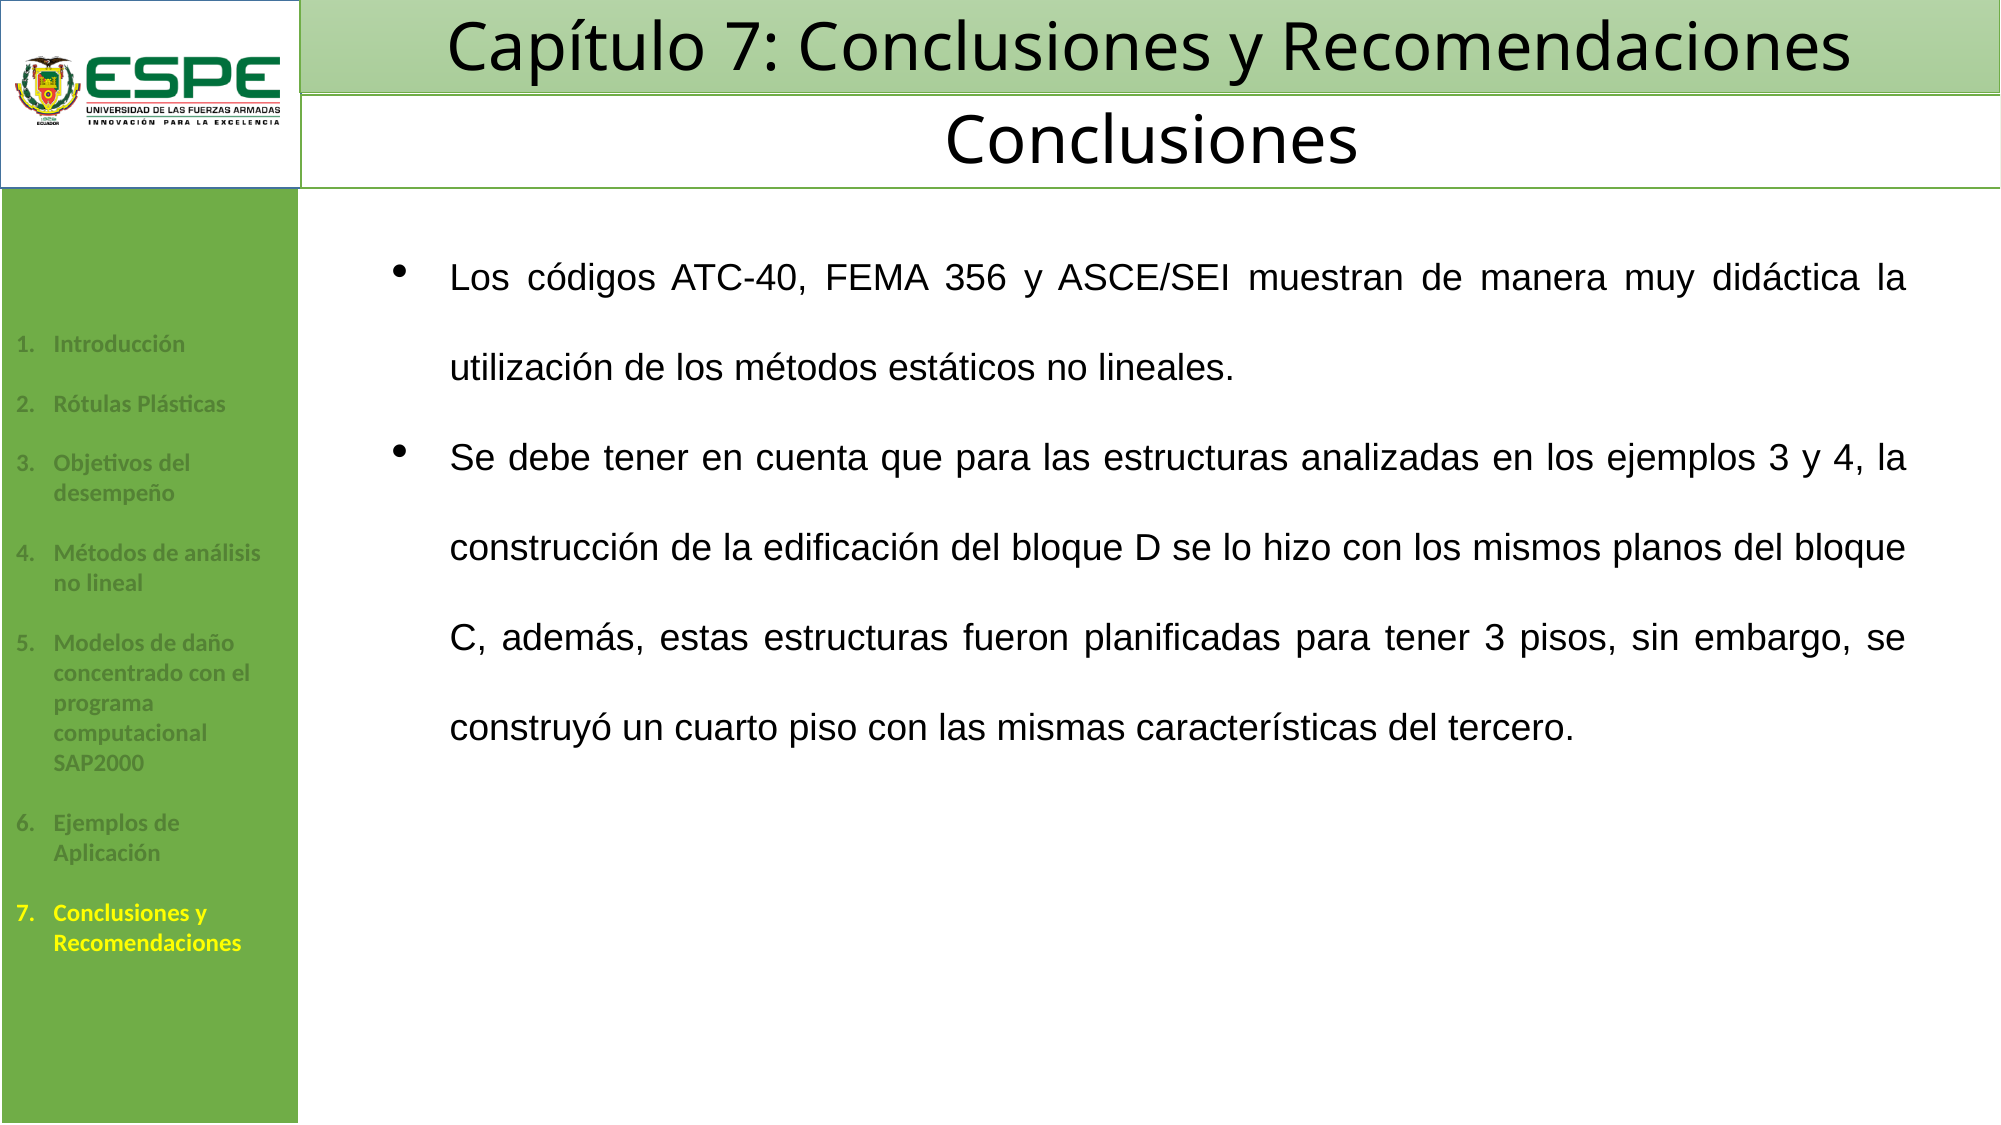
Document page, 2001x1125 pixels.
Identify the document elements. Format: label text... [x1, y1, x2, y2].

text_box Introducción Rótulas Plásticas Objetivos del desempeño Métodos de análisis no lineal Modelos de daño concentrado con el programa computacional SAP2000 Ejemplos de Aplicación Conclusiones y Recomendaciones [1, 319, 303, 994]
text_box Conclusiones [302, 105, 2000, 180]
text_box Los códigos ATC-40, FEMA 356 y ASCE/SEI muestran de manera muy didáctica la utilización de los métodos estáticos no lineales. Se debe tener en cuenta que para las estructuras analizadas en los ejemplos 3 y 4, la construcción de la edificación del bloque D se lo hizo con los mismos planos del bloque C, además, estas estructuras fueron planificadas para tener 3 pisos, sin embargo, se construyó un cuarto piso con las mismas características del tercero. [378, 201, 1922, 756]
title Capítulo 7: Conclusiones y Recomendaciones [301, 11, 2000, 86]
picture [15, 56, 280, 125]
